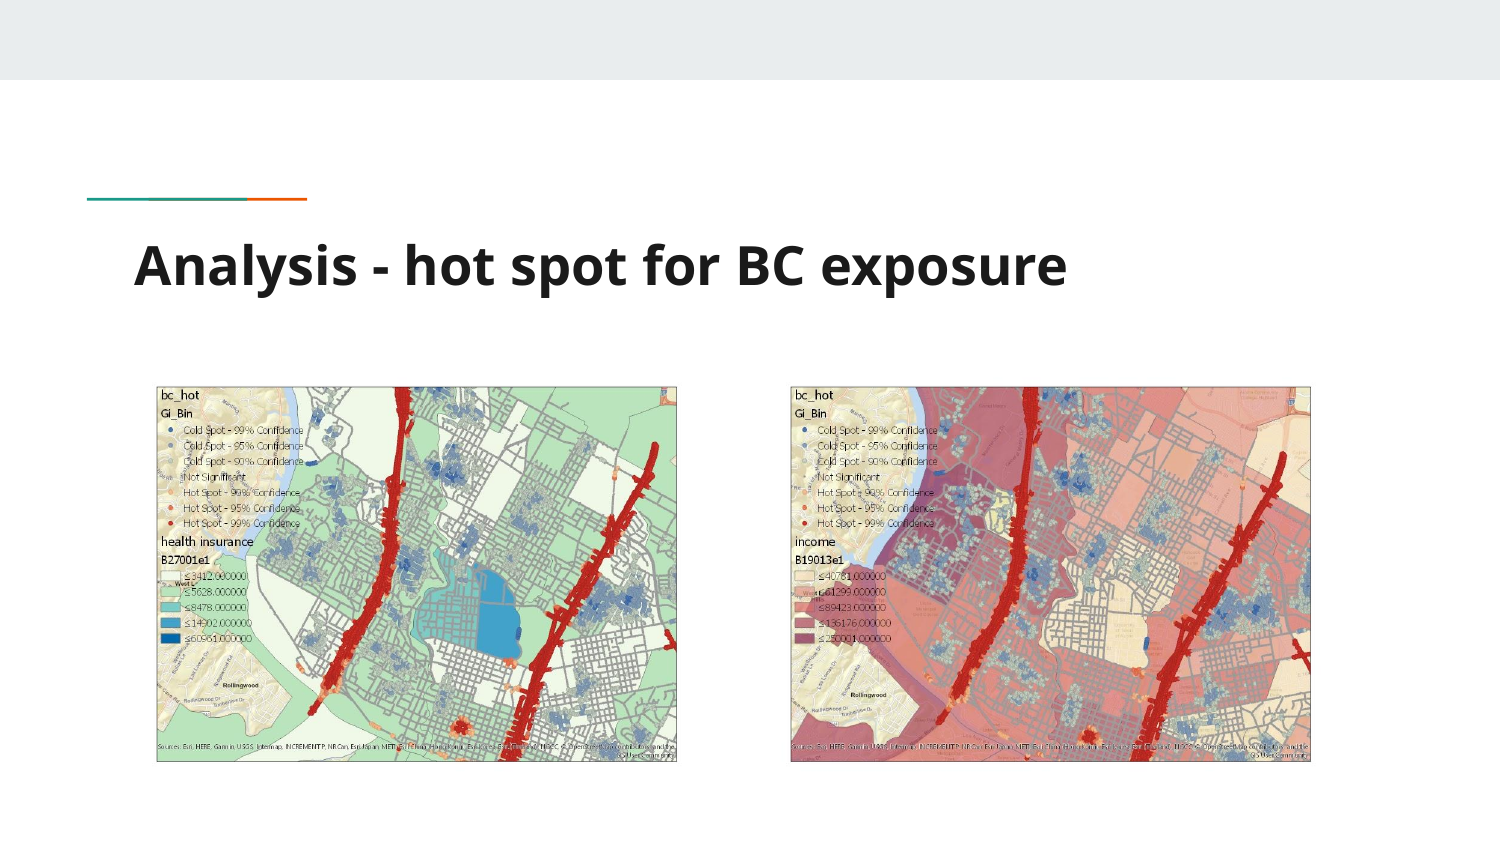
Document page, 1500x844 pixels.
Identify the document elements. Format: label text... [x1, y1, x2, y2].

picture [99, 328, 1368, 819]
title Analysis - hot spot for BC exposure [119, 216, 1381, 305]
